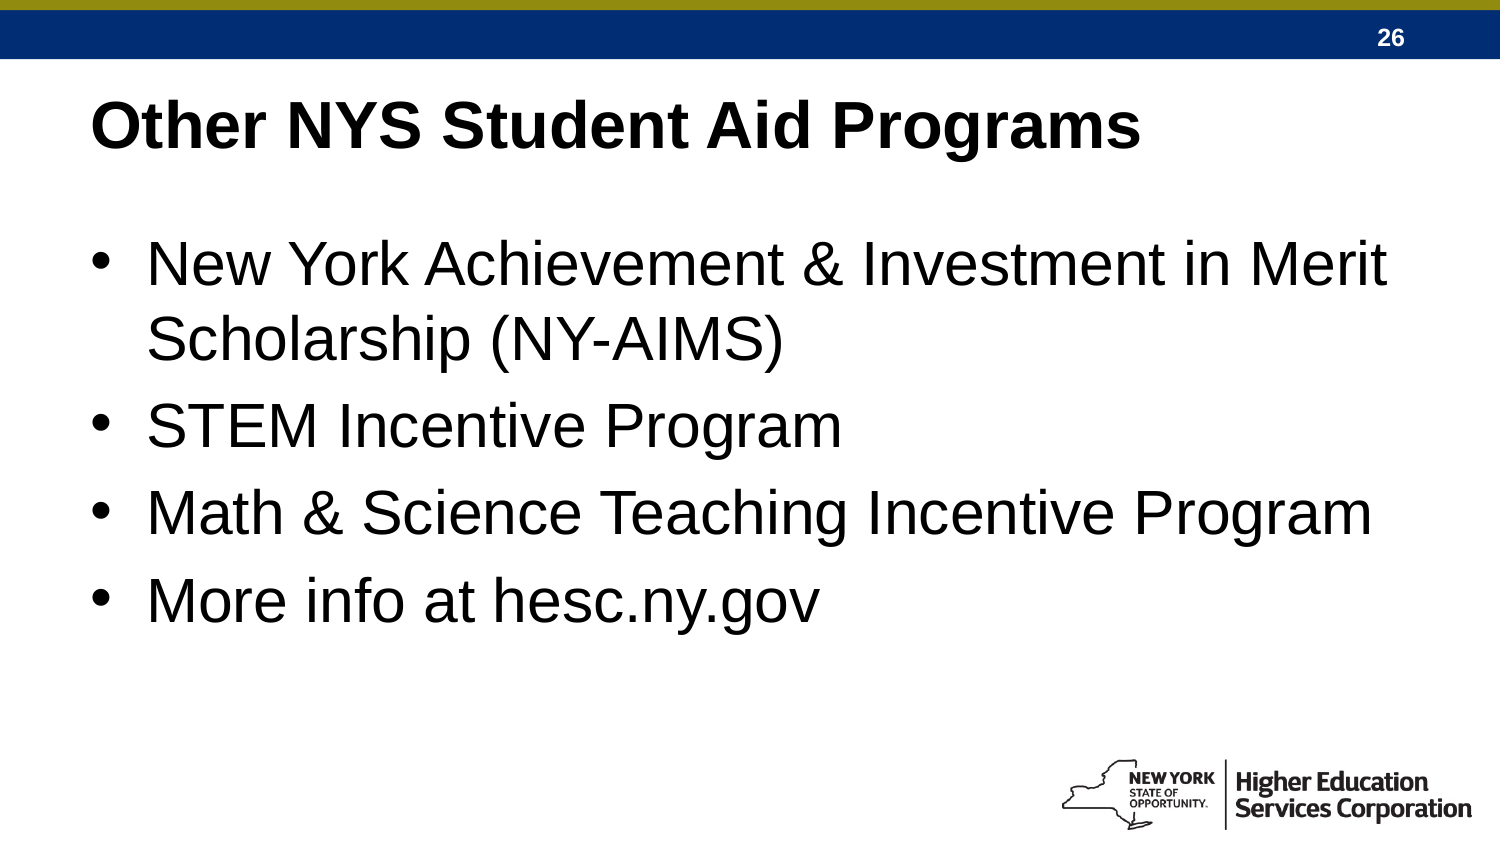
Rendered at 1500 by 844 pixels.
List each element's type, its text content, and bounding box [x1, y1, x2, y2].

picture [1062, 759, 1472, 830]
title Other NYS Student Aid Programs [75, 52, 1425, 193]
list New York Achievement & Investment in Merit Scholarship (NY-AIMS) STEM Incentive Program Math & Science Teaching Incentive Program More info at hesc.ny.gov [75, 215, 1425, 760]
